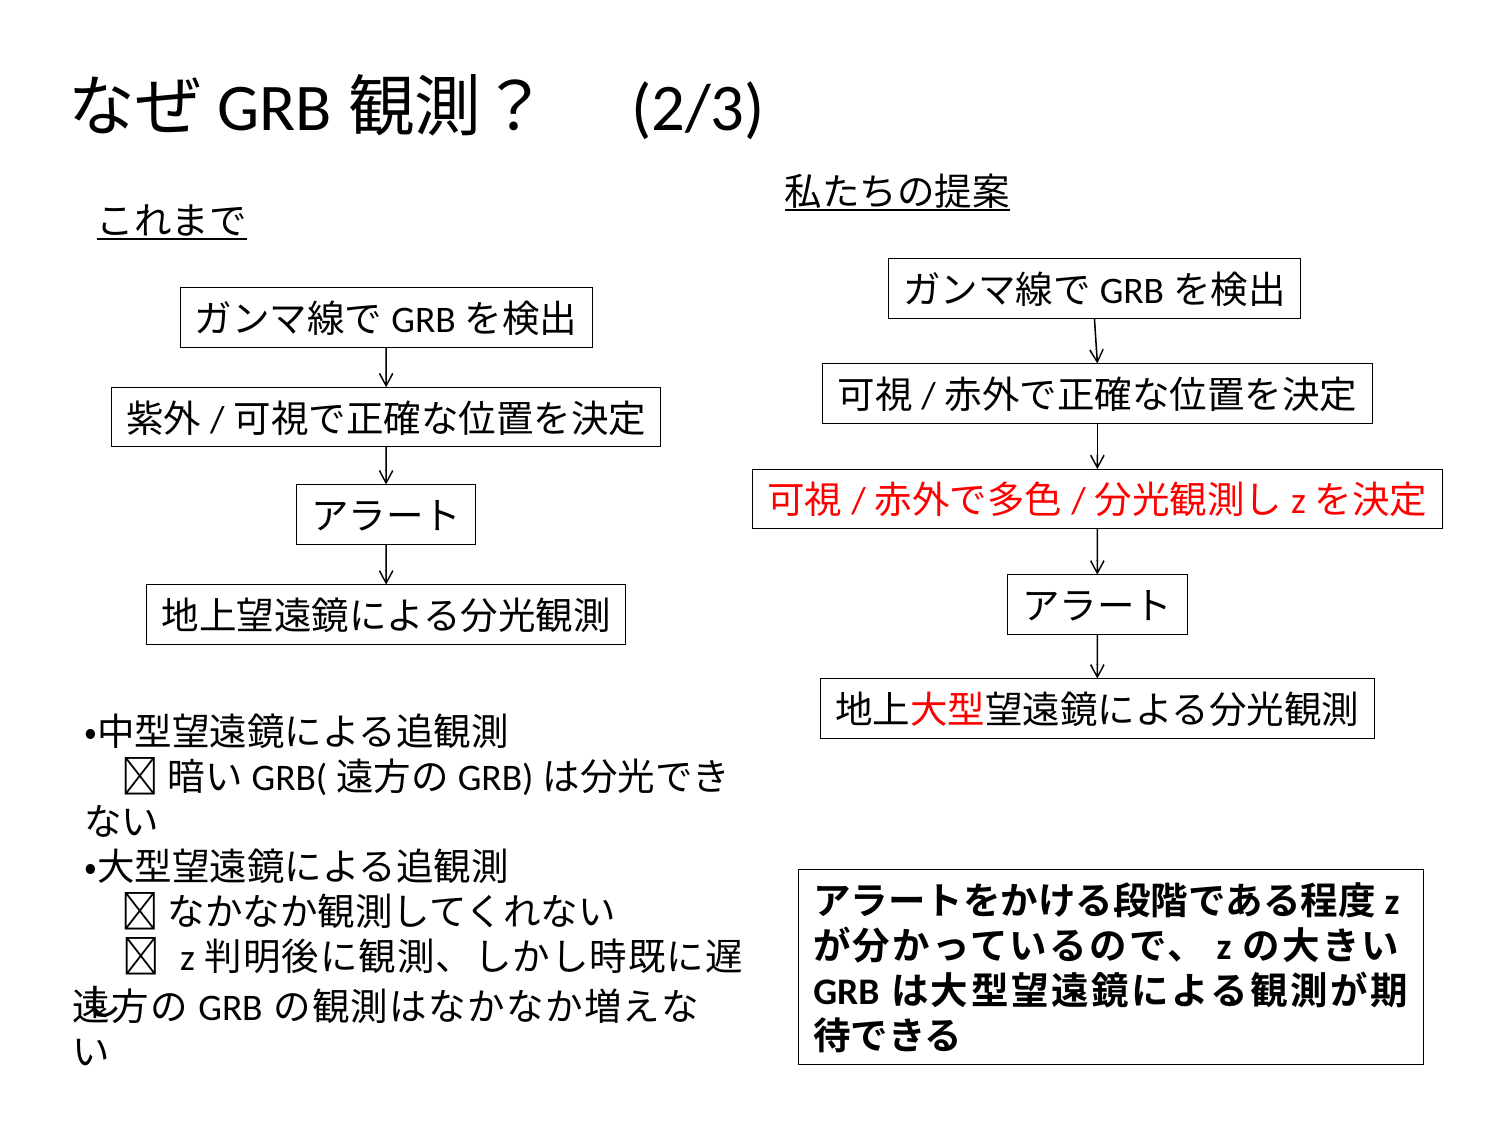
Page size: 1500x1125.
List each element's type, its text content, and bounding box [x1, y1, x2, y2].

text_box 紫外/可視で正確な位置を決定 [111, 387, 661, 447]
text_box ・中型望遠鏡による追観測  暗いGRB(遠方のGRB)は分光できない ・大型望遠鏡による追観測  なかなか観測してくれない  z判明後に観測、しかし時既に遅し [69, 700, 758, 1031]
text_box なぜGRB観測？ (2/3) [53, 56, 780, 152]
text_box 地上望遠鏡による分光観測 [146, 584, 626, 645]
text_box 可視/赤外で多色/分光観測しzを決定 [752, 469, 1443, 529]
text_box 遠方のGRBの観測はなかなか増えない [57, 975, 715, 1035]
text_box ガンマ線でGRBを検出 [180, 287, 593, 348]
text_box 地上大型望遠鏡による分光観測 [820, 678, 1375, 739]
text_box アラートをかける段階である程度zが分かっているので、zの大きいGRBは大型望遠鏡による観測が期待できる [798, 869, 1424, 1065]
text_box アラート [296, 484, 476, 545]
text_box これまで [81, 189, 262, 250]
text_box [1094, 319, 1098, 364]
text_box 可視/赤外で正確な位置を決定 [822, 363, 1373, 424]
text_box アラート [1007, 574, 1188, 635]
text_box 私たちの提案 [770, 160, 1025, 221]
text_box ガンマ線でGRBを検出 [888, 258, 1301, 319]
